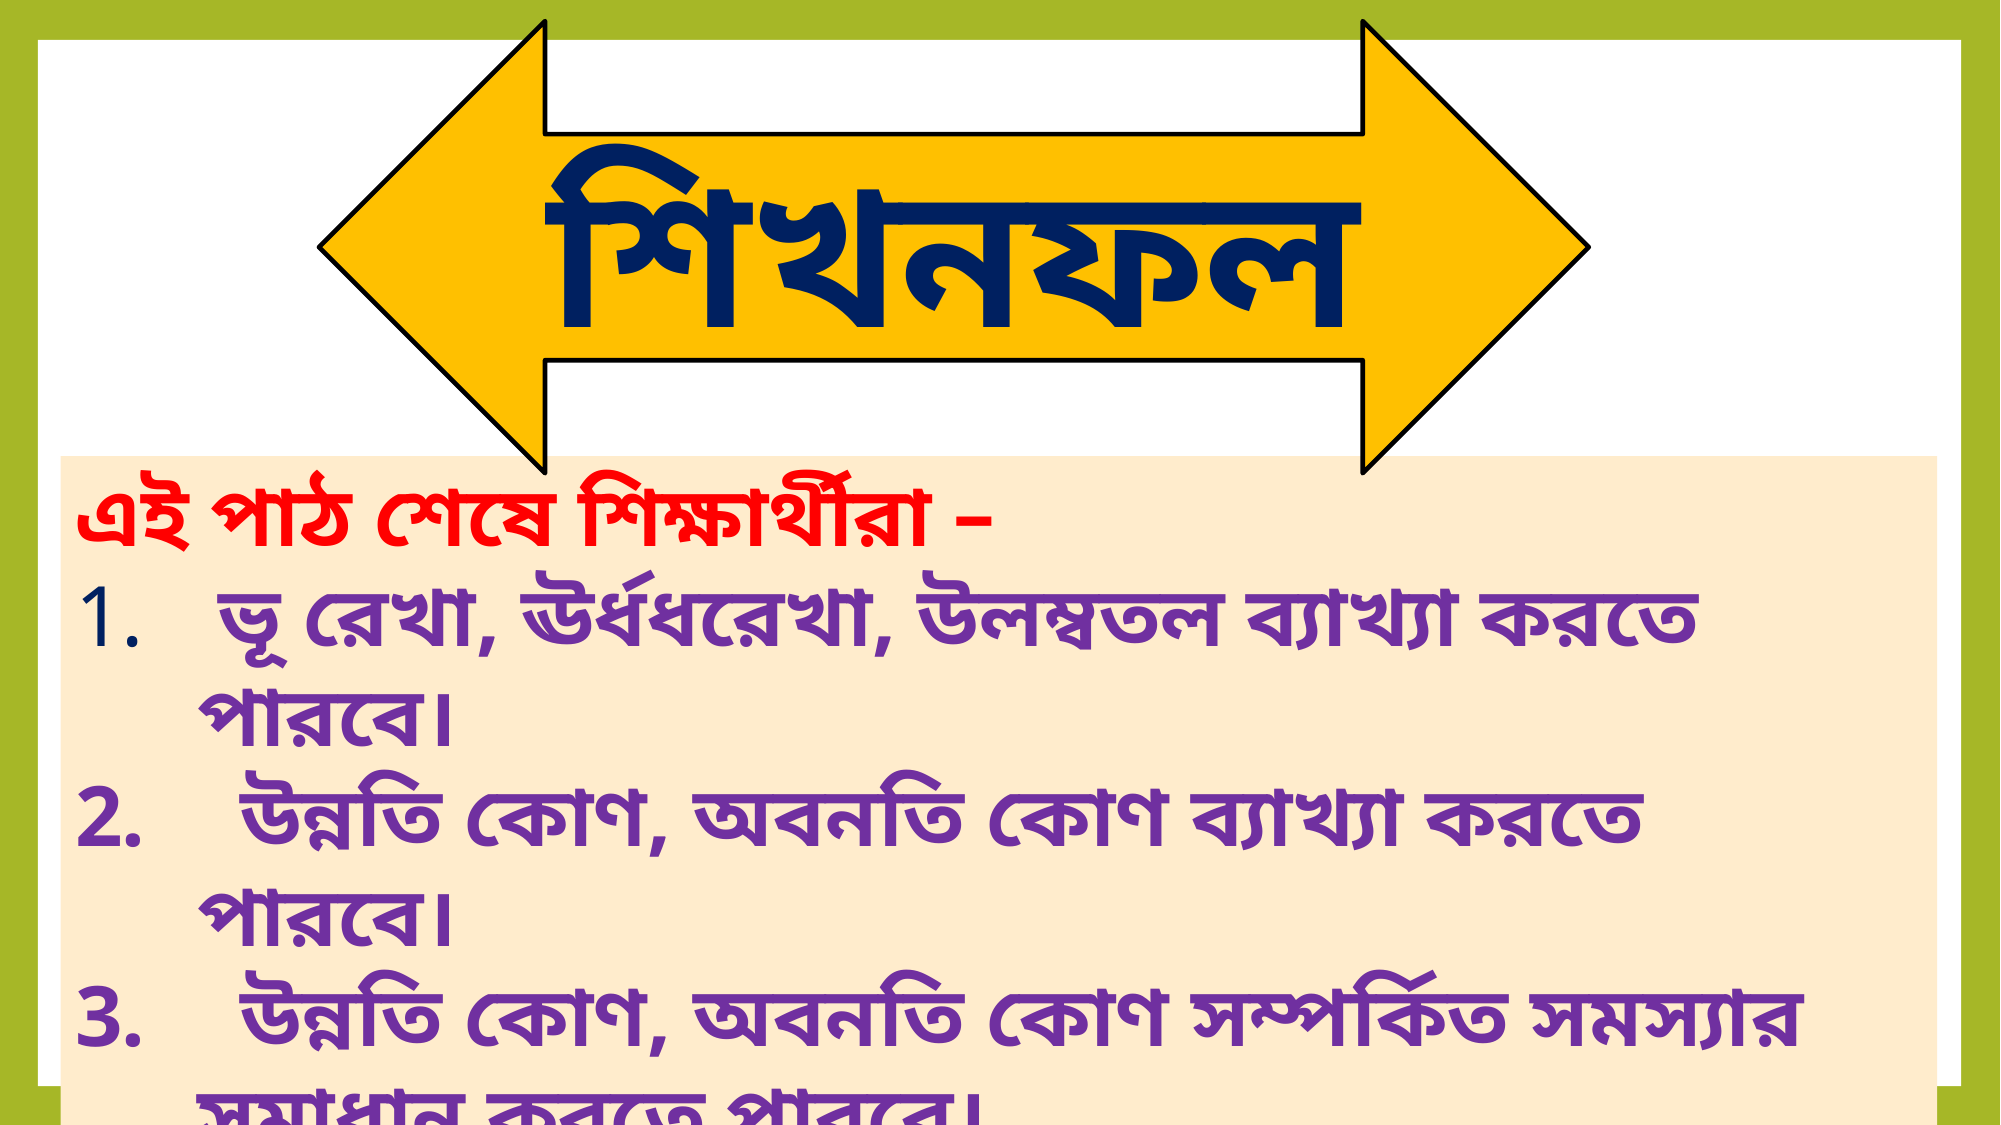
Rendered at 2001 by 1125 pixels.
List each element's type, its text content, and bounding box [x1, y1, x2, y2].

text_box এই পাঠ শেষে শিক্ষার্থীরা – ভূ রেখা, ঊর্ধধরেখা, উলম্বতল ব্যাখ্যা করতে পারবে। উন্নতি কোণ, অবনতি কোণ ব্যাখ্যা করতে পারবে। উন্নতি কোণ, অবনতি কোণ সম্পর্কিত সমস্যার সমাধান করতে পারবে। [60, 456, 1938, 1125]
text_box শিখনফল [317, 19, 1590, 475]
